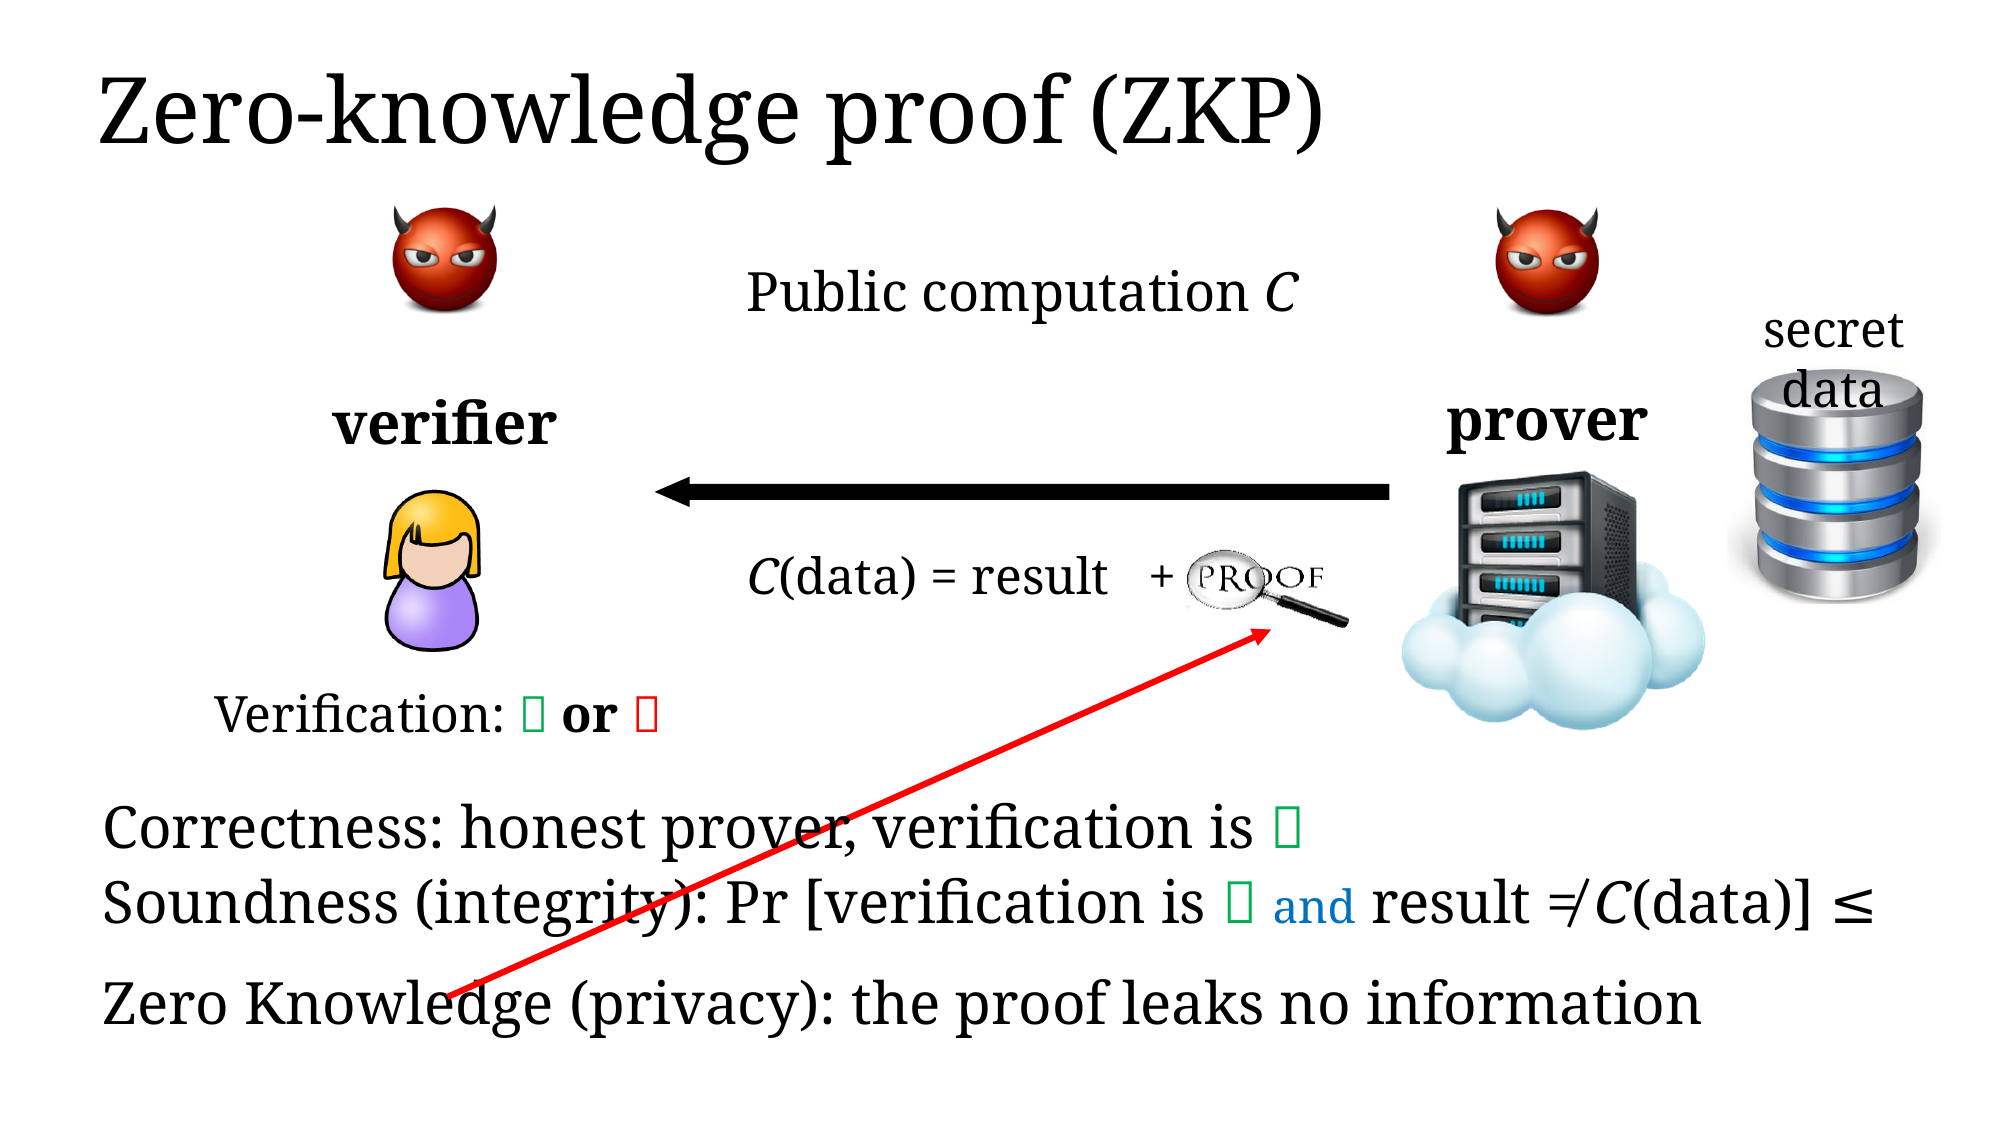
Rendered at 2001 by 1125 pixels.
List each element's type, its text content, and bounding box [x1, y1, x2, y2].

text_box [447, 629, 1272, 998]
text_box Correctness: honest prover, verification is  [87, 782, 447, 868]
picture [1727, 359, 1941, 604]
text_box prover [1432, 374, 1727, 460]
text_box verifier [317, 378, 627, 464]
picture [375, 484, 489, 656]
text_box [654, 476, 1390, 508]
text_box Correctness: honest prover, verification is  [1272, 782, 1657, 868]
picture [386, 202, 503, 318]
text_box C(data) = result + [732, 537, 1122, 613]
text_box Zero Knowledge (privacy): the proof leaks no information [87, 958, 1923, 1044]
text_box secret data [1695, 290, 1973, 425]
text_box Verification:  or  [133, 674, 447, 750]
picture [1489, 204, 1605, 321]
text_box Public computation C [731, 249, 1314, 330]
picture [1122, 524, 1397, 654]
picture [1399, 463, 1714, 739]
title Zero-knowledge proof (ZKP) [82, 22, 1863, 205]
